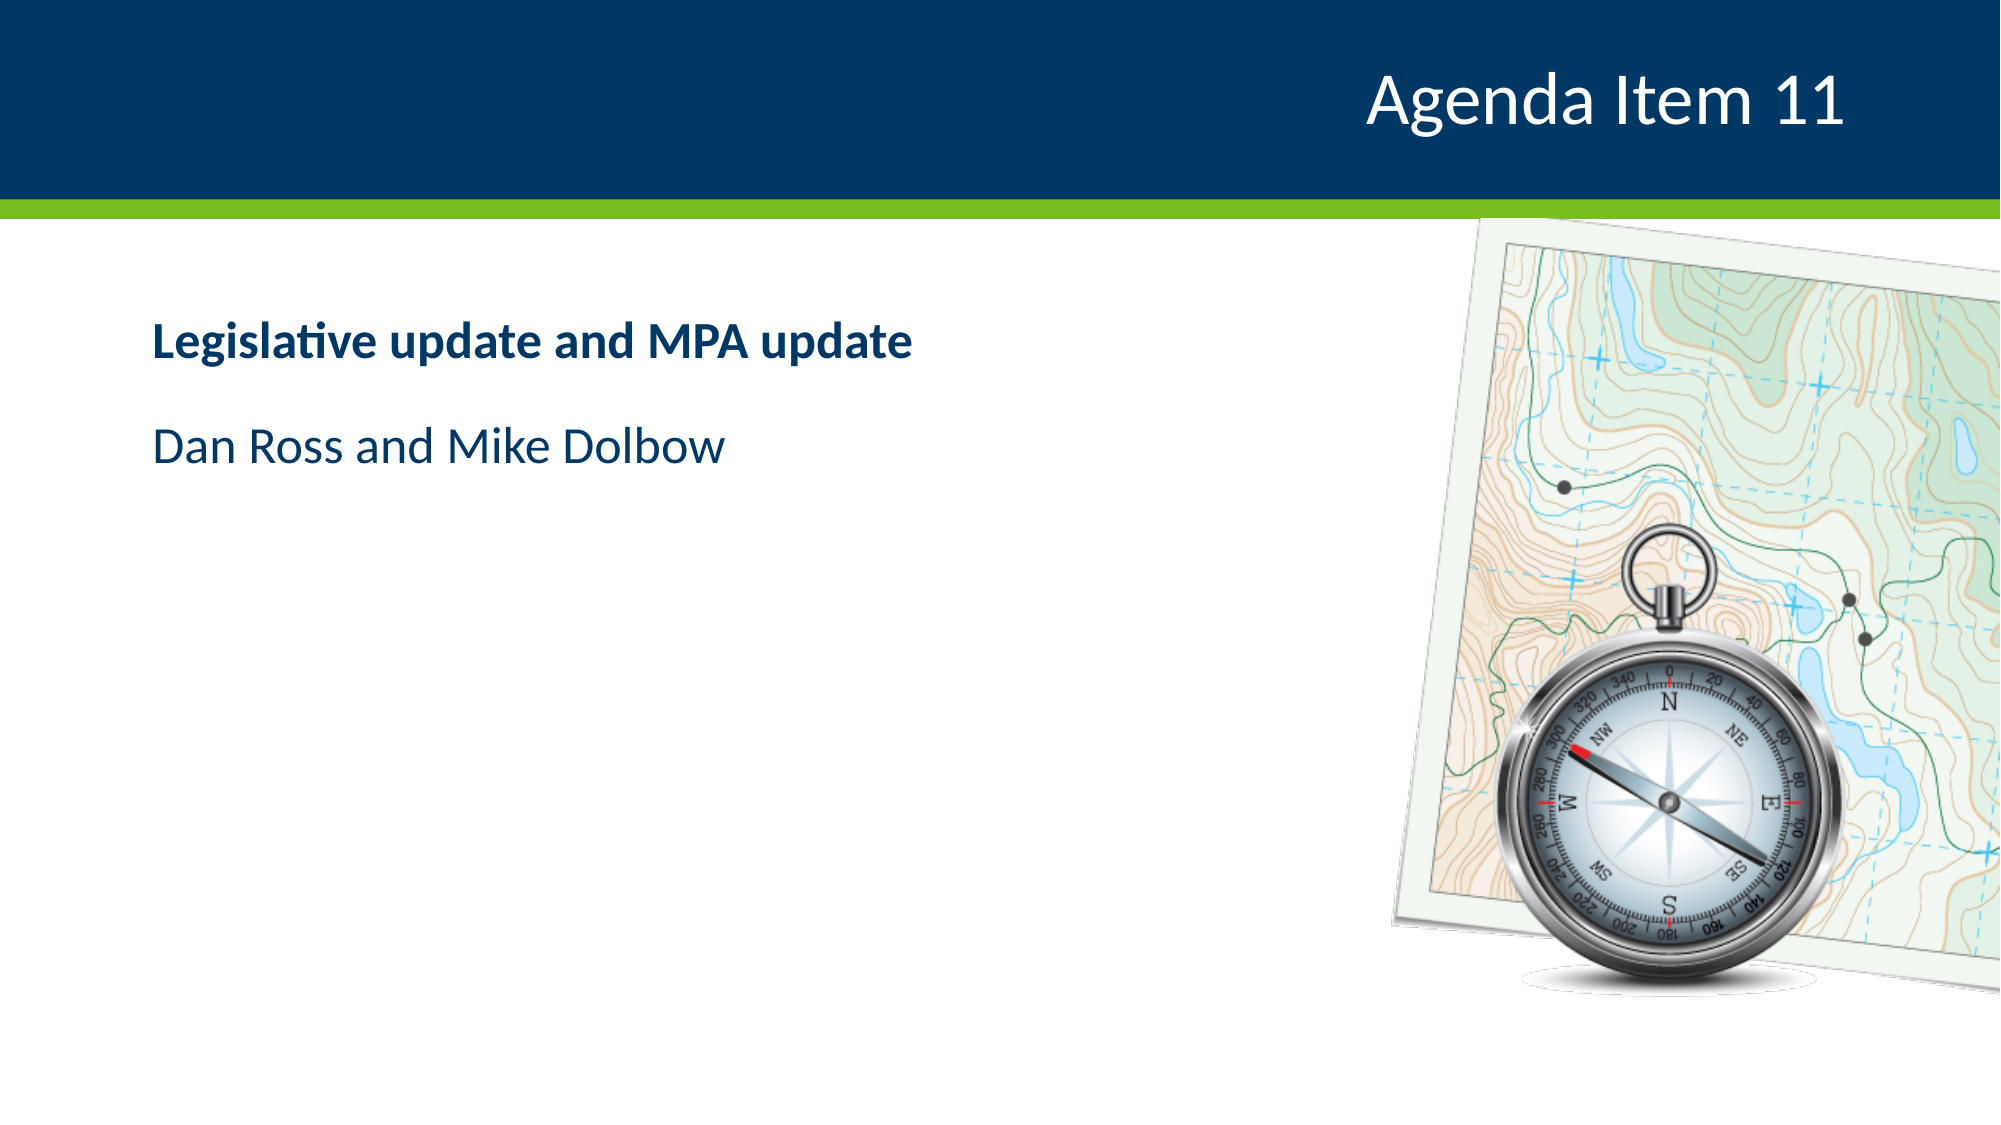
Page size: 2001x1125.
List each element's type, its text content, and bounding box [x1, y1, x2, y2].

list Legislative update and MPA update Dan Ross and Mike Dolbow [137, 299, 1342, 1014]
picture [1370, 218, 2000, 1006]
title Agenda Item 11 [137, 24, 1863, 175]
